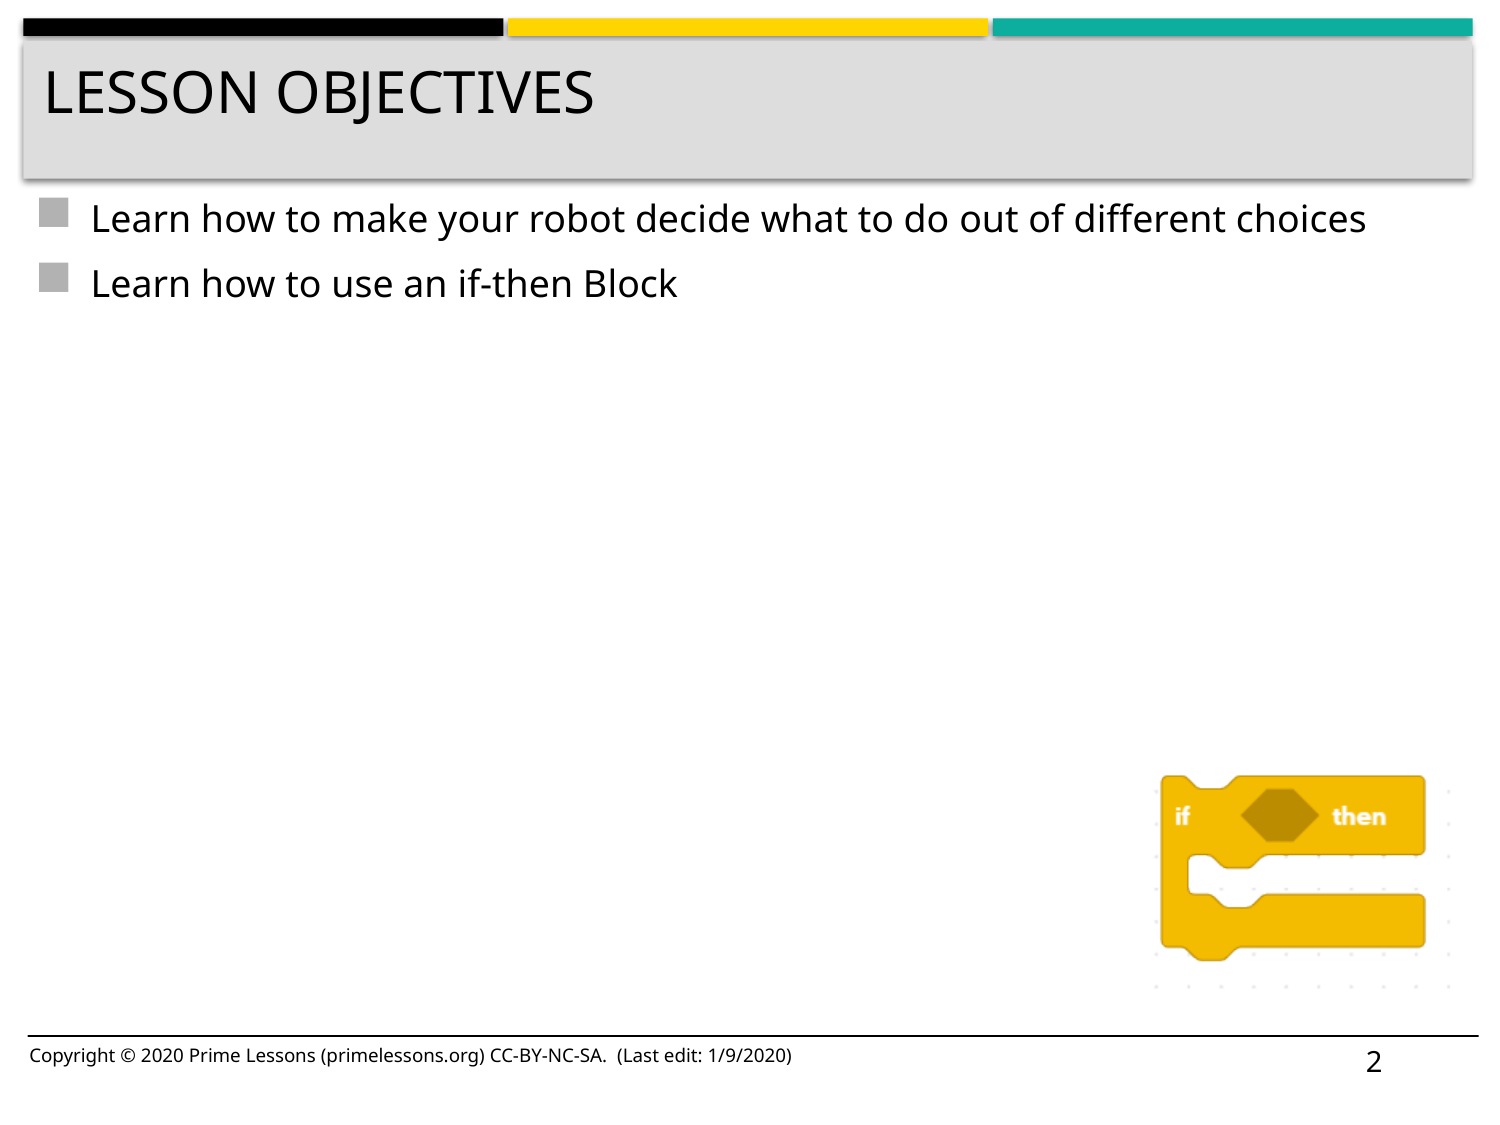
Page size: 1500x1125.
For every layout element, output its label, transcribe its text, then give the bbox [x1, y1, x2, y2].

slide_number 2 [1351, 1036, 1478, 1097]
picture [1149, 764, 1465, 996]
footer Copyright © 2020 Prime Lessons (primelessons.org) CC-BY-NC-SA. (Last edit: 1/9/2020) [14, 1036, 814, 1097]
title Lesson Objectives [28, 48, 1464, 172]
list Learn how to make your robot decide what to do out of different choices Learn how to use an if-then Block [25, 187, 1475, 583]
